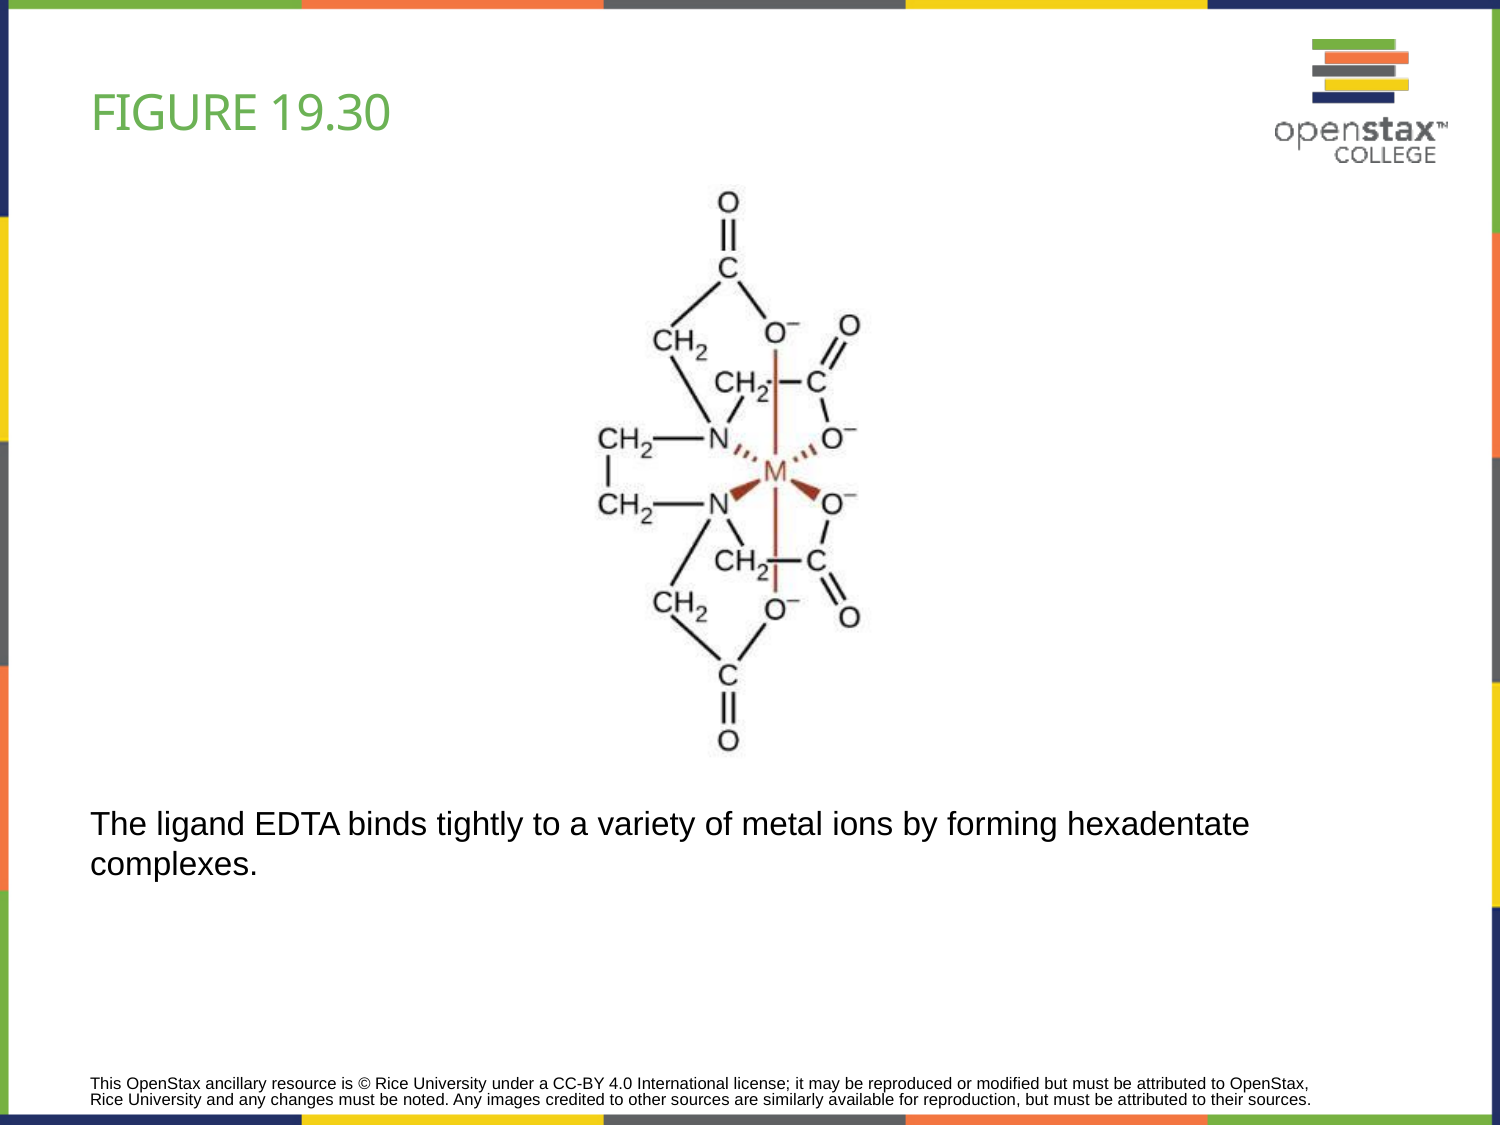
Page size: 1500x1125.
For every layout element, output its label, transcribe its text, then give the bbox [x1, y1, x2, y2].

title Figure 19.30 [75, 39, 1274, 148]
footer This OpenStax ancillary resource is © Rice University under a CC-BY 4.0 International license; it may be reproduced or modified but must be attributed to OpenStax, Rice University and any changes must be noted. Any images credited to other sources are similarly available for reproduction, but must be attributed to their sources. [75, 1065, 1342, 1112]
picture [0, 0, 1500, 1125]
list The ligand EDTA binds tightly to a variety of metal ions by forming hexadentate complexes. [75, 794, 1398, 986]
